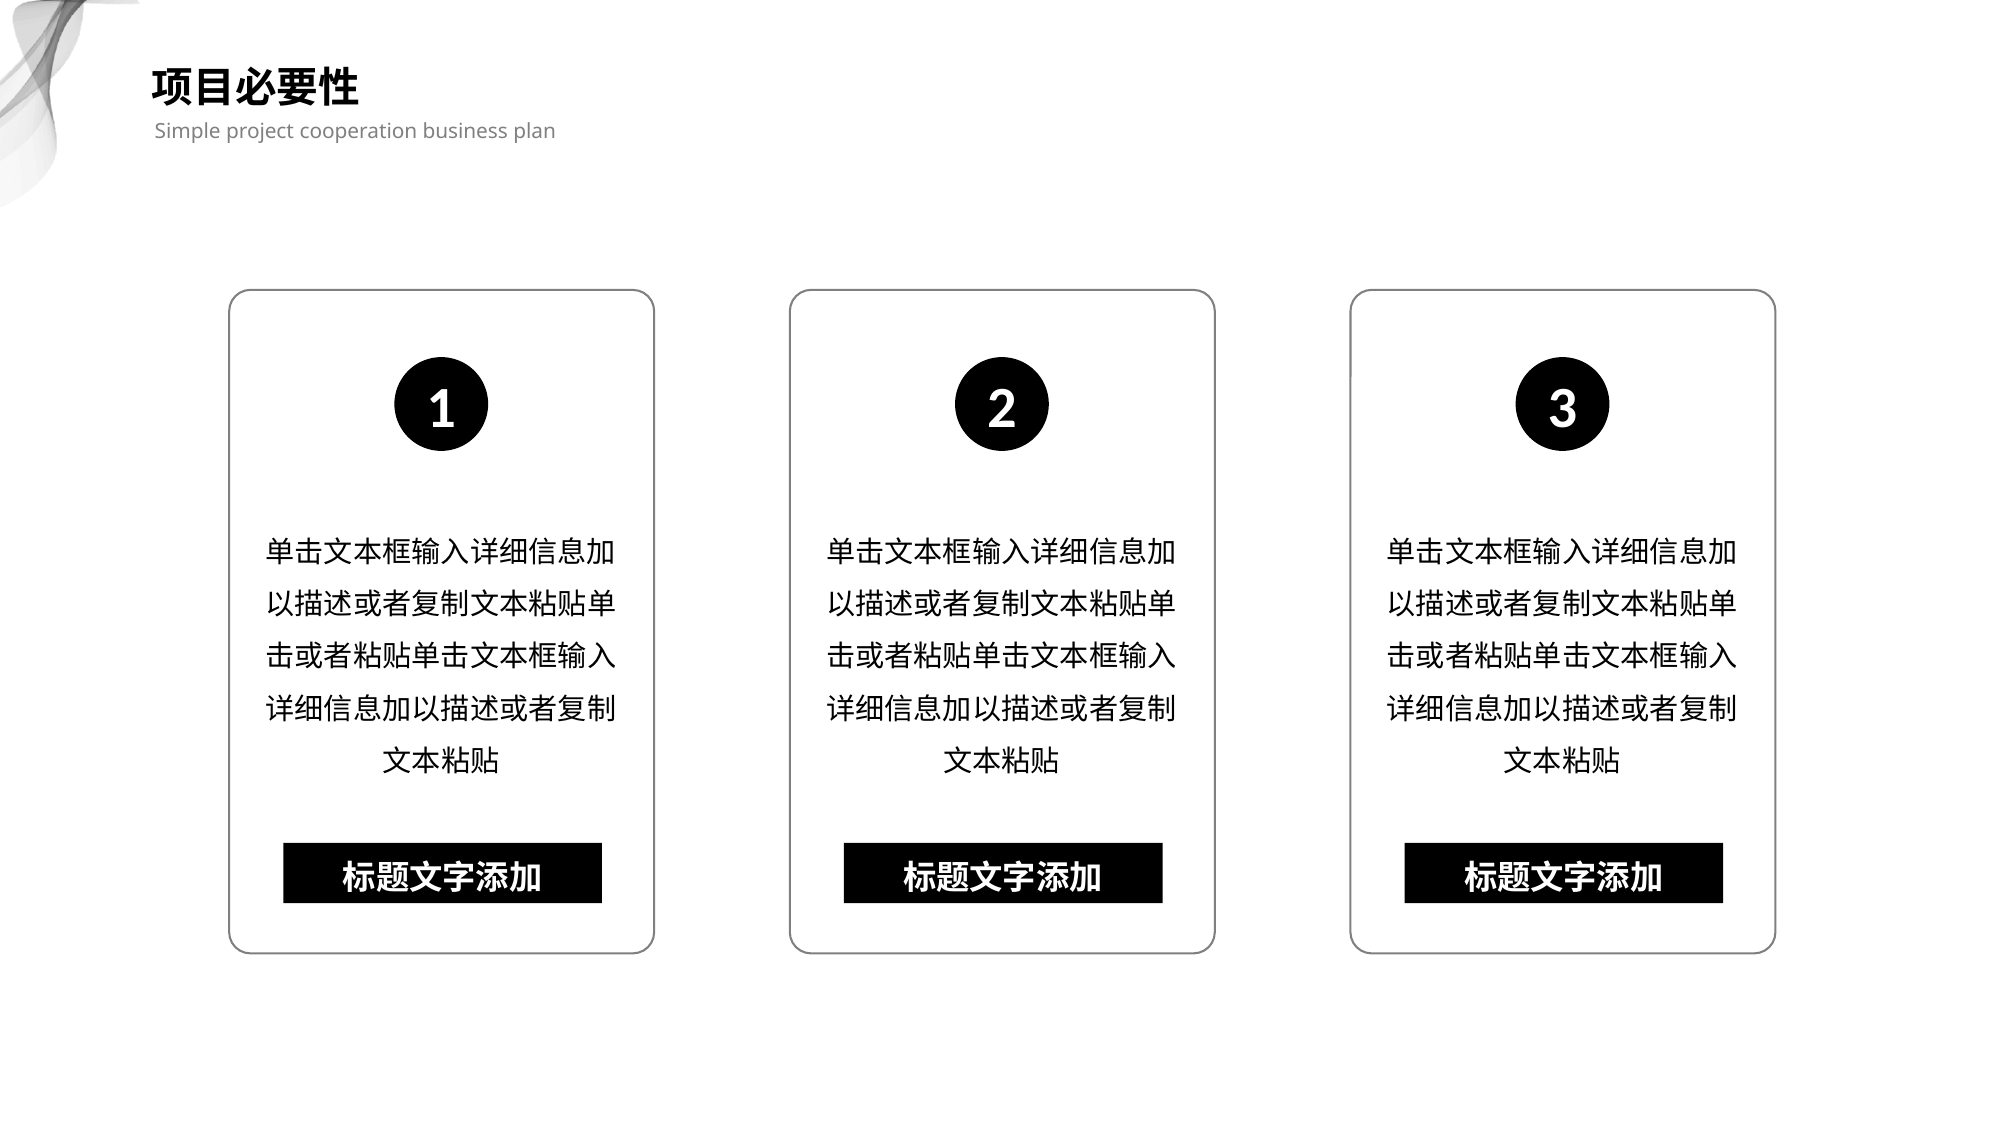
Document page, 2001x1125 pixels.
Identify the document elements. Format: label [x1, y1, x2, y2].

text_box [229, 289, 655, 954]
text_box [1350, 289, 1776, 954]
text_box [136, 53, 925, 149]
text_box [789, 289, 1215, 954]
picture [0, 0, 267, 372]
